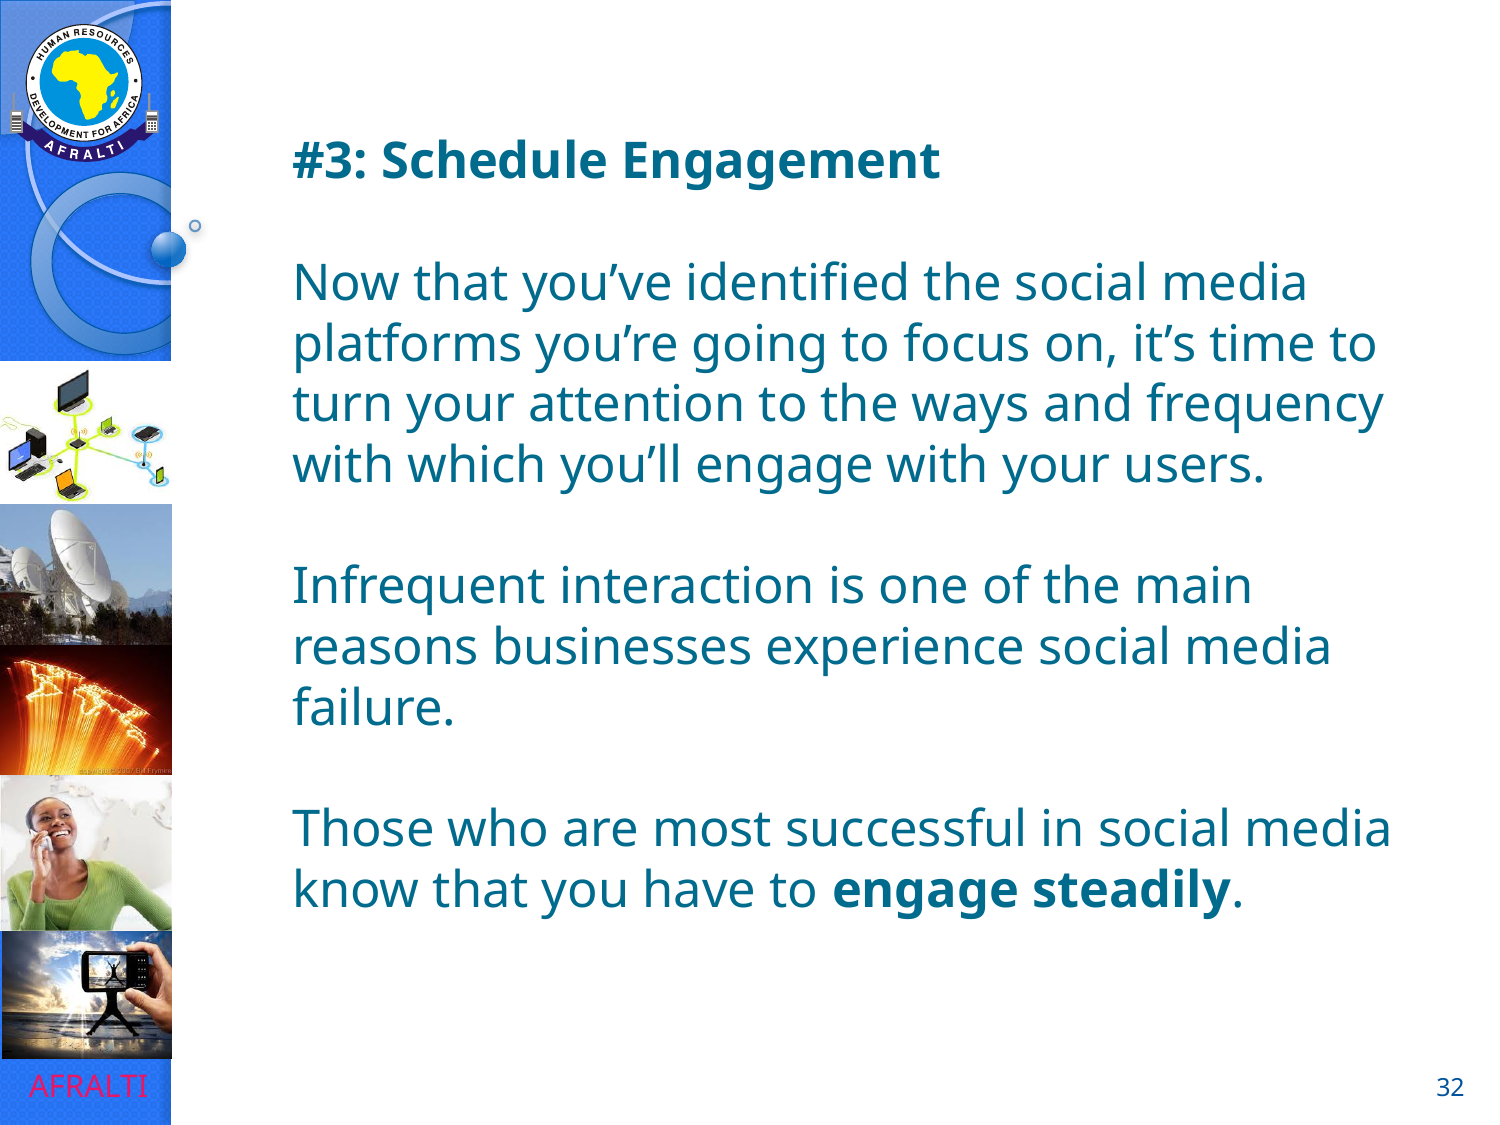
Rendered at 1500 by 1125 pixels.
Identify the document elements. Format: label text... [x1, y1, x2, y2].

picture [0, 361, 172, 1059]
slide_number 32 [1413, 1034, 1488, 1113]
title #3: Schedule Engagement Now that you’ve identified the social media platforms you’re going to focus on, it’s time to turn your attention to the ways and frequency with which you’ll engage with your users. Infrequent interaction is one of the main reasons businesses experience social media failure. Those who are most successful in social media know that you have to engage steadily. [277, 101, 1412, 925]
